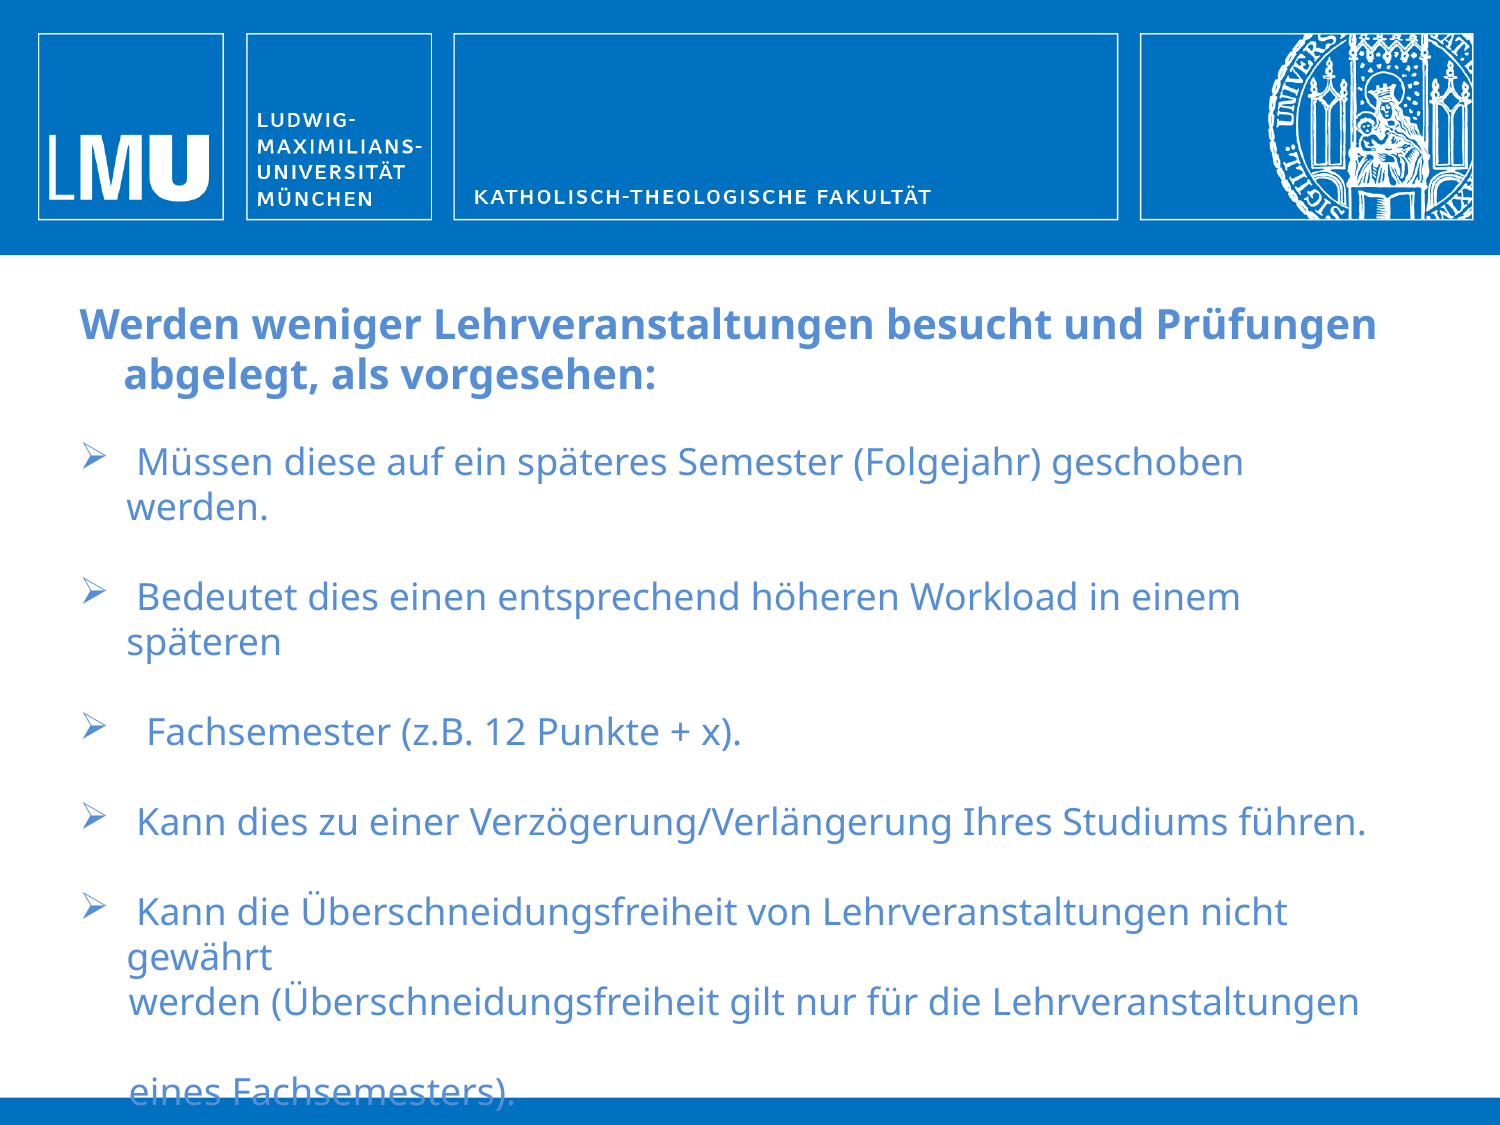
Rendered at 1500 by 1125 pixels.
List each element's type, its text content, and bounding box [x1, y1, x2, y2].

picture [29, 28, 1483, 225]
text_box Werden weniger Lehrveranstaltungen besucht und Prüfungen abgelegt, als vorgesehen: Müssen diese auf ein späteres Semester (Folgejahr) geschoben werden. Bedeutet dies einen entsprechend höheren Workload in einem späteren Fachsemester (z.B. 12 Punkte + x). Kann dies zu einer Verzögerung/Verlängerung Ihres Studiums führen. Kann die Überschneidungsfreiheit von Lehrveranstaltungen nicht gewährt werden (Überschneidungsfreiheit gilt nur für die Lehrveranstaltungen eines Fachsemesters). [64, 290, 1400, 1121]
